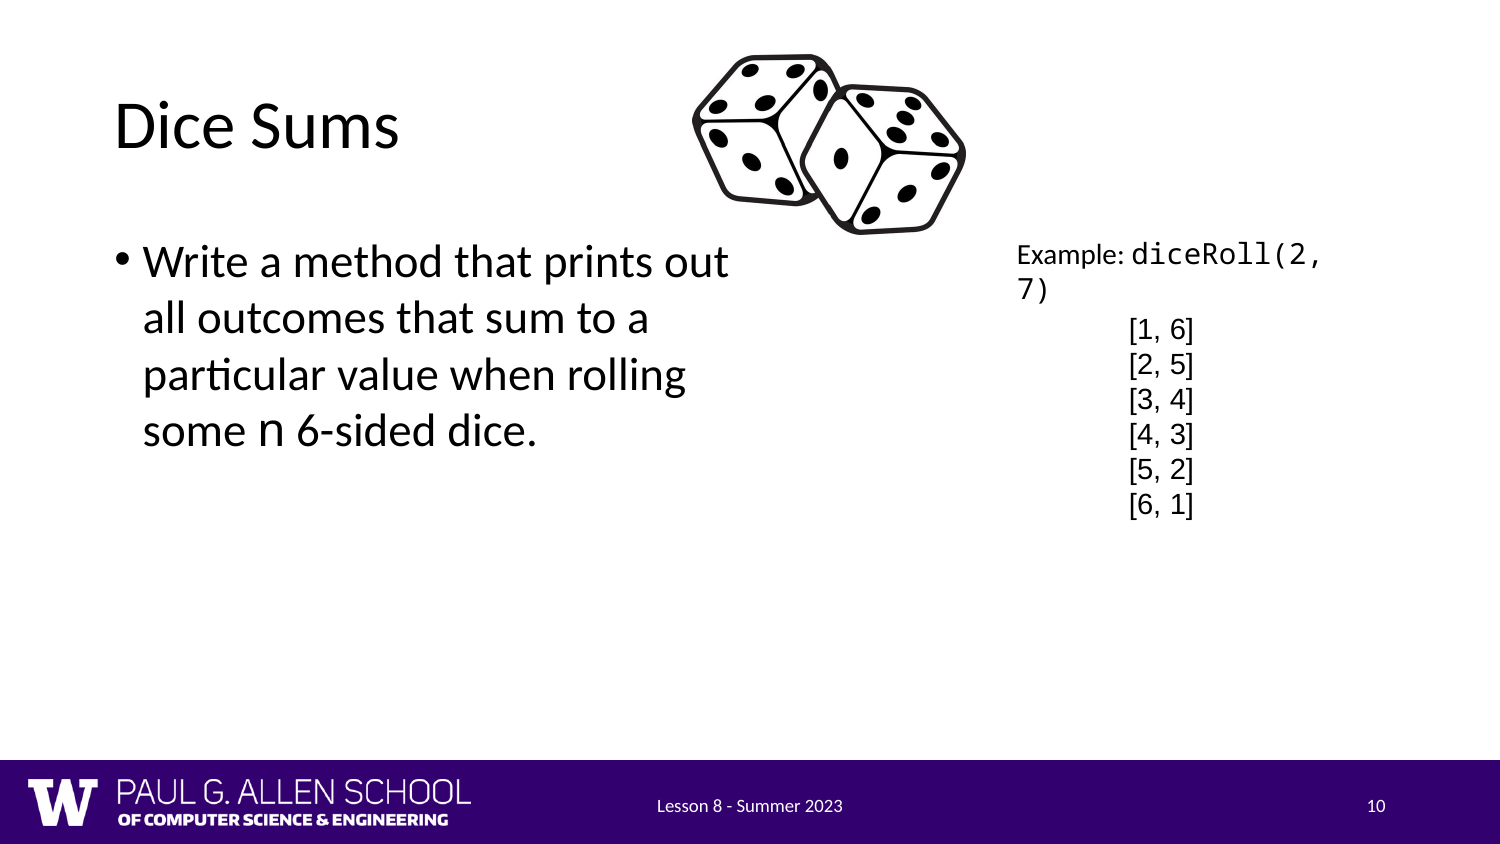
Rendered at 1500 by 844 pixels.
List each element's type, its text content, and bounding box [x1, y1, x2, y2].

slide_number 10 [1059, 782, 1397, 827]
picture [0, 760, 1500, 844]
title Dice Sums [103, 44, 1397, 208]
list Write a method that prints out all outcomes that sum to a particular value when rolling some n 6-sided dice. [103, 224, 786, 577]
text_box Example: diceRoll(2, 7) [1002, 227, 1385, 313]
text_box [1, 6] [2, 5] [3, 4] [4, 3] [5, 2] [6, 1] [1113, 302, 1229, 528]
footer Lesson 8 - Summer 2023 [496, 782, 1004, 827]
picture [692, 54, 966, 235]
